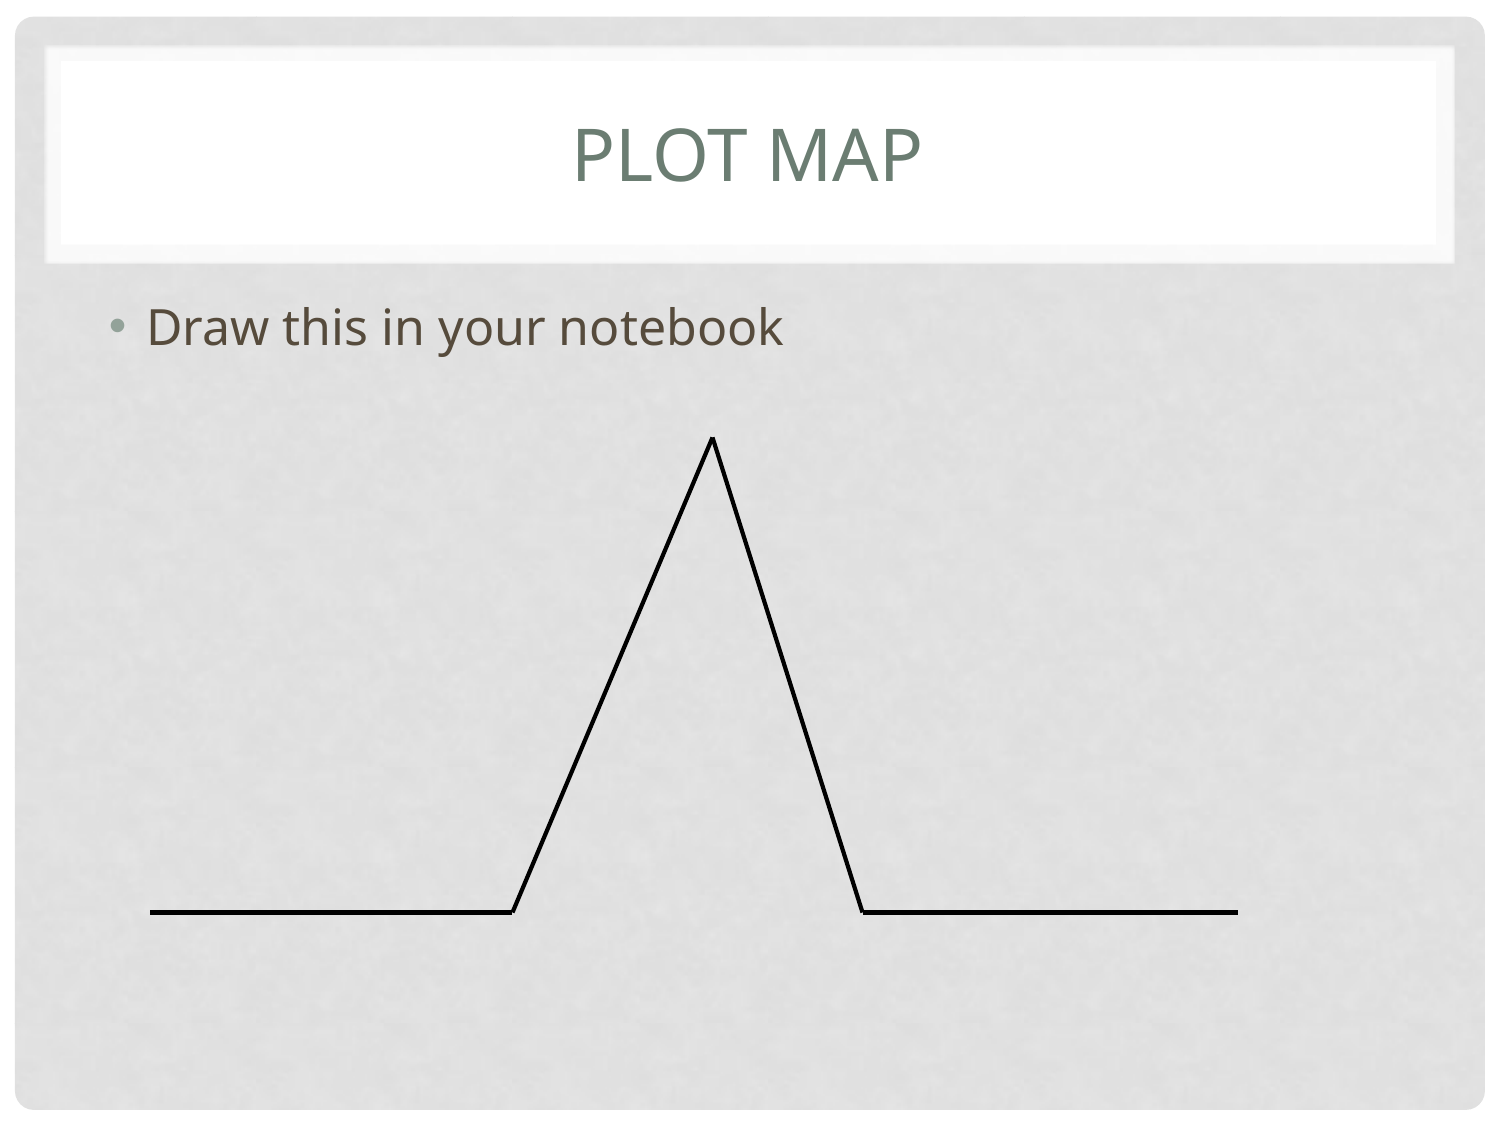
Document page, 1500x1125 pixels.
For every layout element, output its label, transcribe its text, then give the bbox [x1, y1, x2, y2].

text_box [712, 437, 863, 913]
title Plot Map [69, 66, 1425, 238]
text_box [512, 437, 712, 913]
list Draw this in your notebook [75, 287, 1425, 1005]
